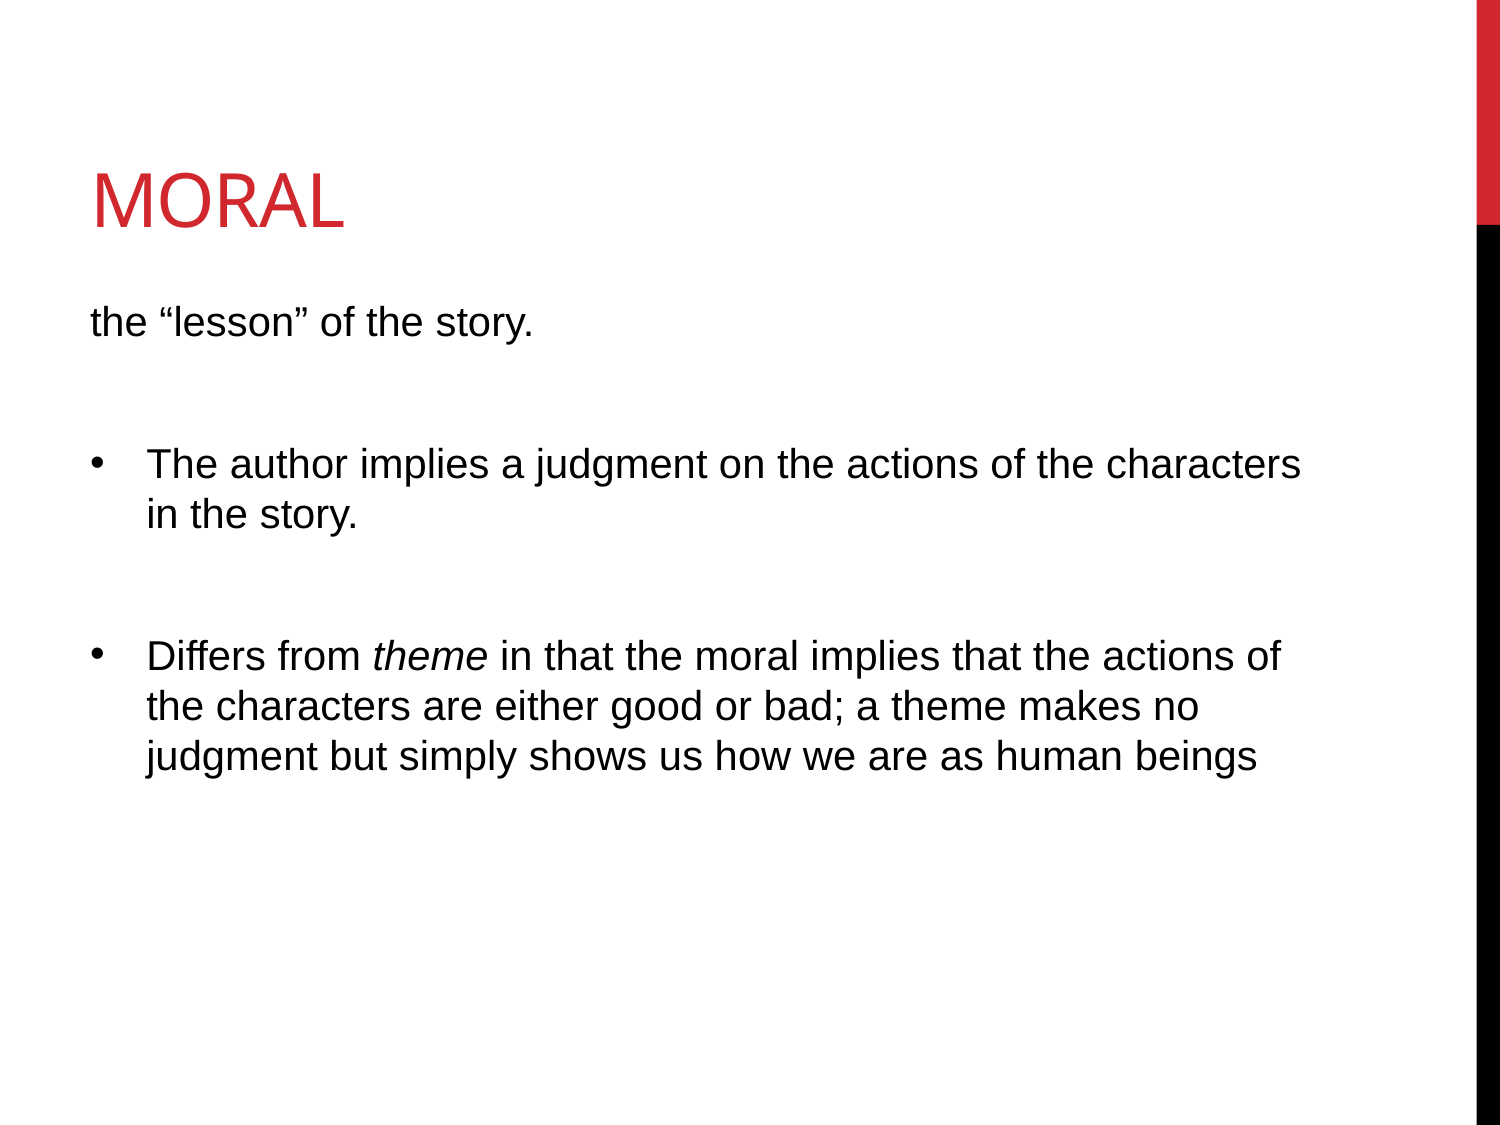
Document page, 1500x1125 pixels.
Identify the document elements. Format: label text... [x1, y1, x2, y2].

list the “lesson” of the story. The author implies a judgment on the actions of the characters in the story. Differs from theme in that the moral implies that the actions of the characters are either good or bad; a theme makes no judgment but simply shows us how we are as human beings [75, 287, 1325, 1005]
title Moral [75, 25, 1025, 250]
